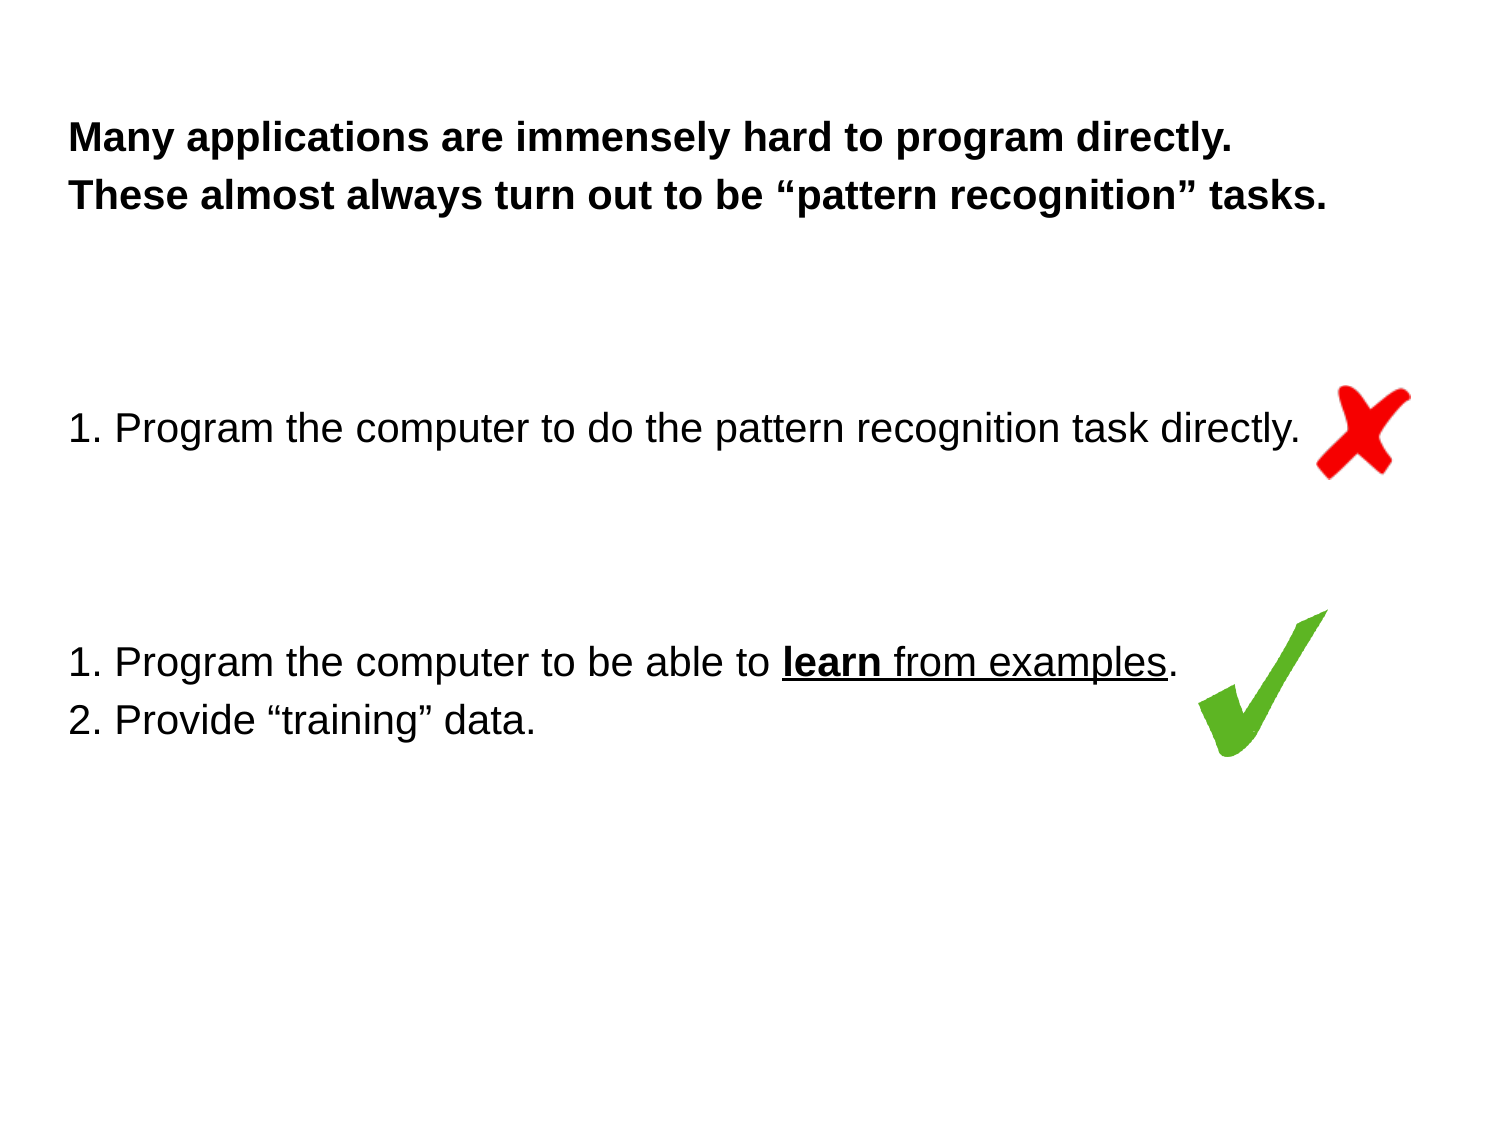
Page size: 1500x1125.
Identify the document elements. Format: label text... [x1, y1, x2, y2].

picture [1316, 385, 1411, 480]
list Many applications are immensely hard to program directly. These almost always turn out to be “pattern recognition” tasks. 1. Program the computer to do the pattern recognition task directly. 1. Program the computer to be able to learn from examples. 2. Provide “training” data. [53, 101, 1447, 845]
picture [1198, 609, 1328, 757]
